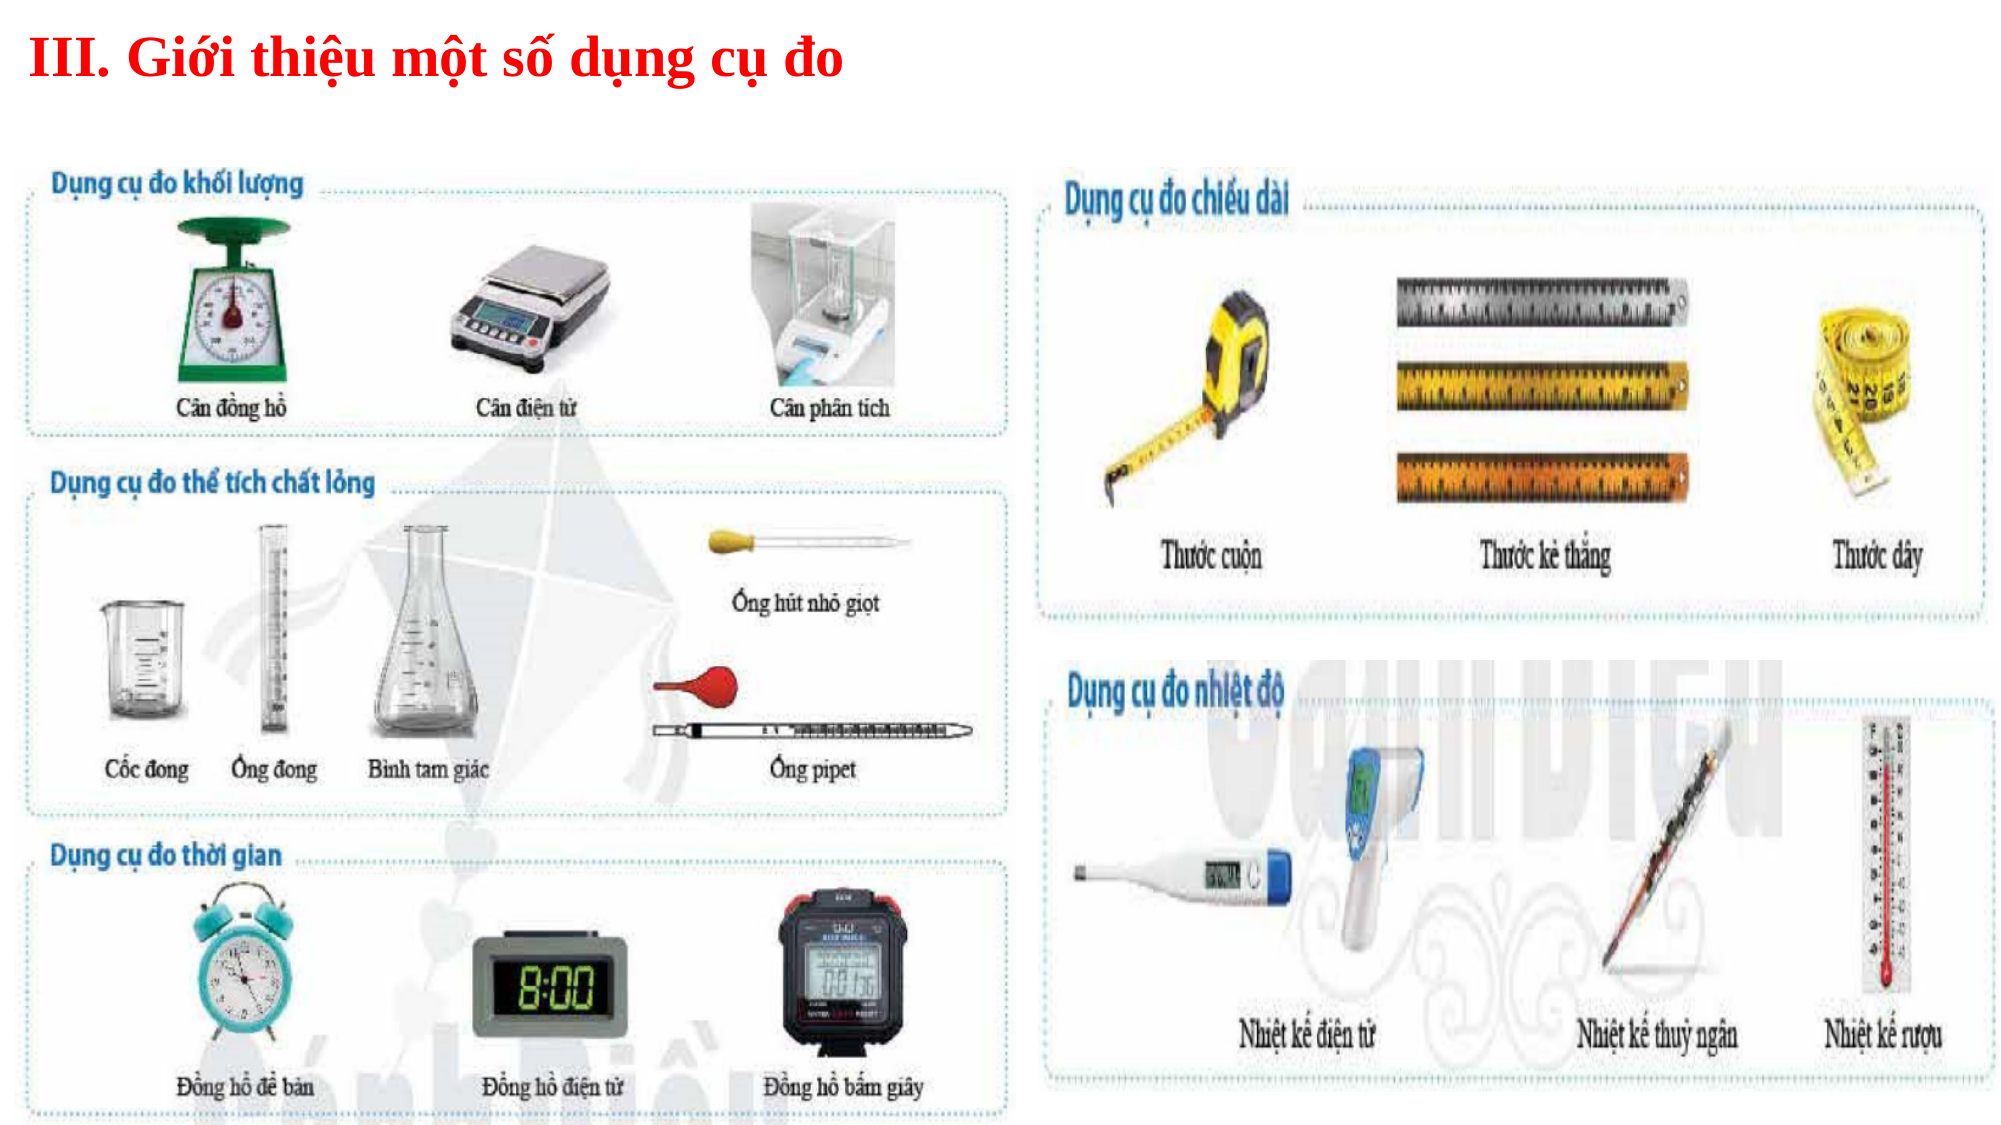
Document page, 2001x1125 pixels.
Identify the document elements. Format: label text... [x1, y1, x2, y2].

text_box III. Giới thiệu một số dụng cụ đo [13, 10, 1435, 96]
picture [1031, 167, 1994, 633]
picture [14, 167, 1017, 1125]
picture [1037, 659, 2000, 1092]
